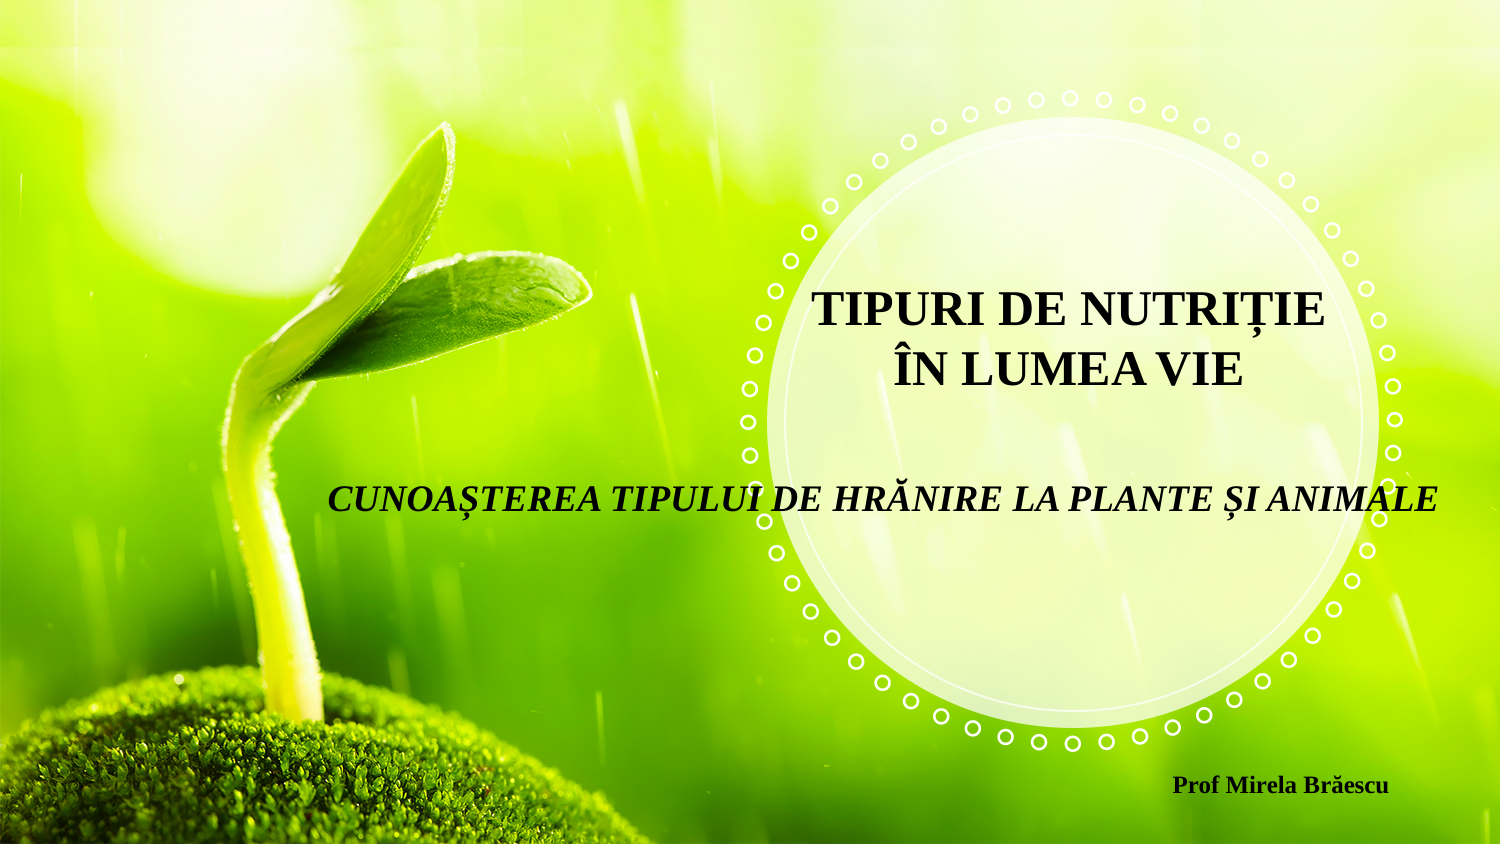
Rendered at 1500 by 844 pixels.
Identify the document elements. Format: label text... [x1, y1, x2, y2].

text_box Prof Mirela Brăescu [844, 752, 1436, 808]
text_box TIPURI DE NUTRIȚIE ÎN LUMEA VIE [785, 268, 1353, 403]
picture [0, 0, 1500, 844]
text_box CUNOAȘTEREA TIPULUI DE HRĂNIRE LA PLANTE ȘI ANIMALE [312, 443, 1483, 527]
